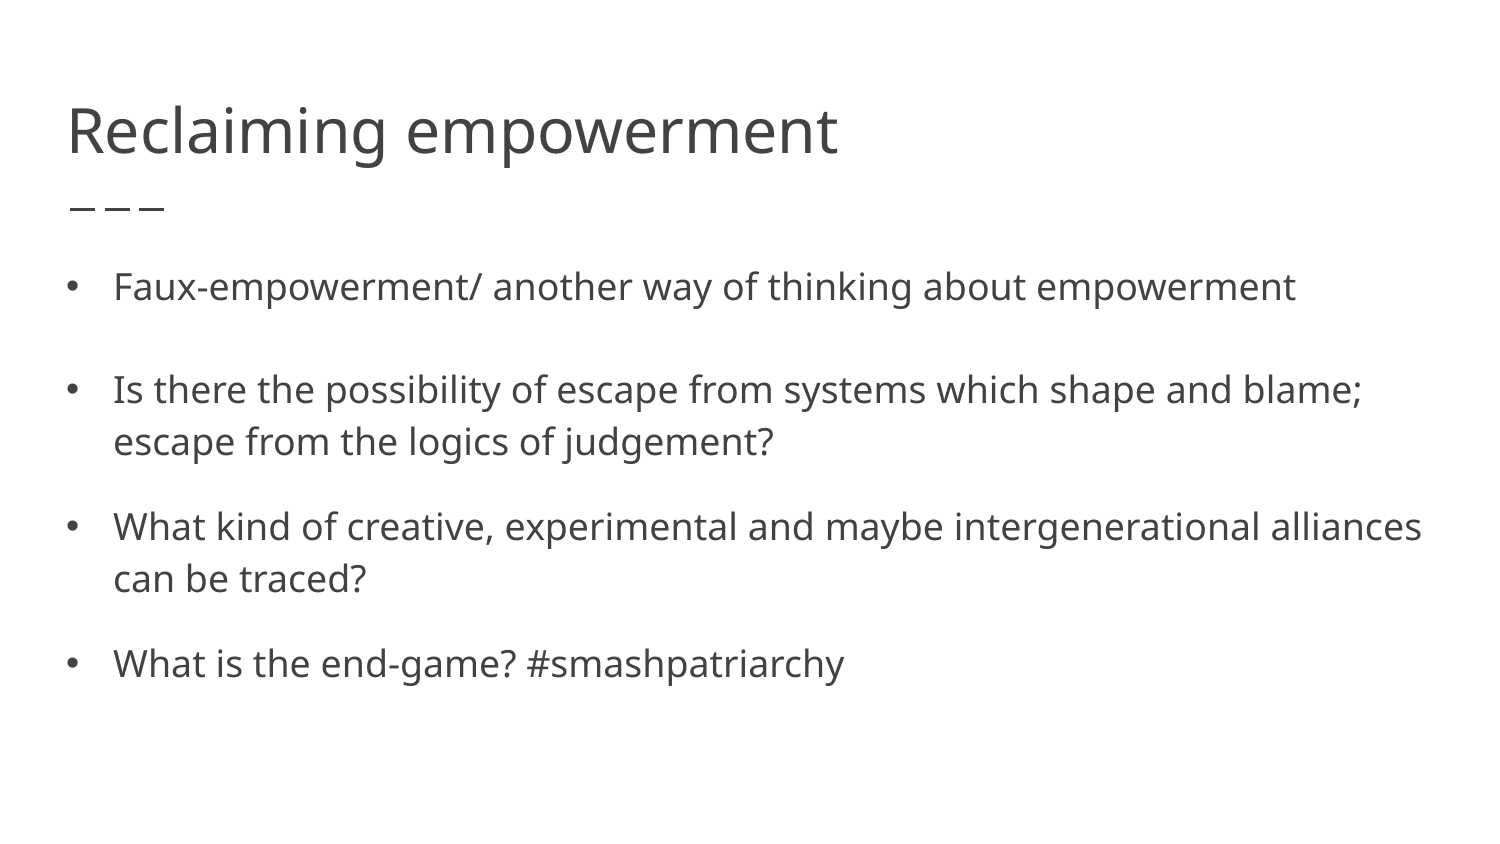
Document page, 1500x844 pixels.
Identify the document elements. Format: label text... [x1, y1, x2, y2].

title Reclaiming empowerment [51, 61, 1449, 182]
list Faux-empowerment/ another way of thinking about empowerment Is there the possibility of escape from systems which shape and blame; escape from the logics of judgement? What kind of creative, experimental and maybe intergenerational alliances can be traced? What is the end-game? #smashpatriarchy [51, 240, 1449, 750]
